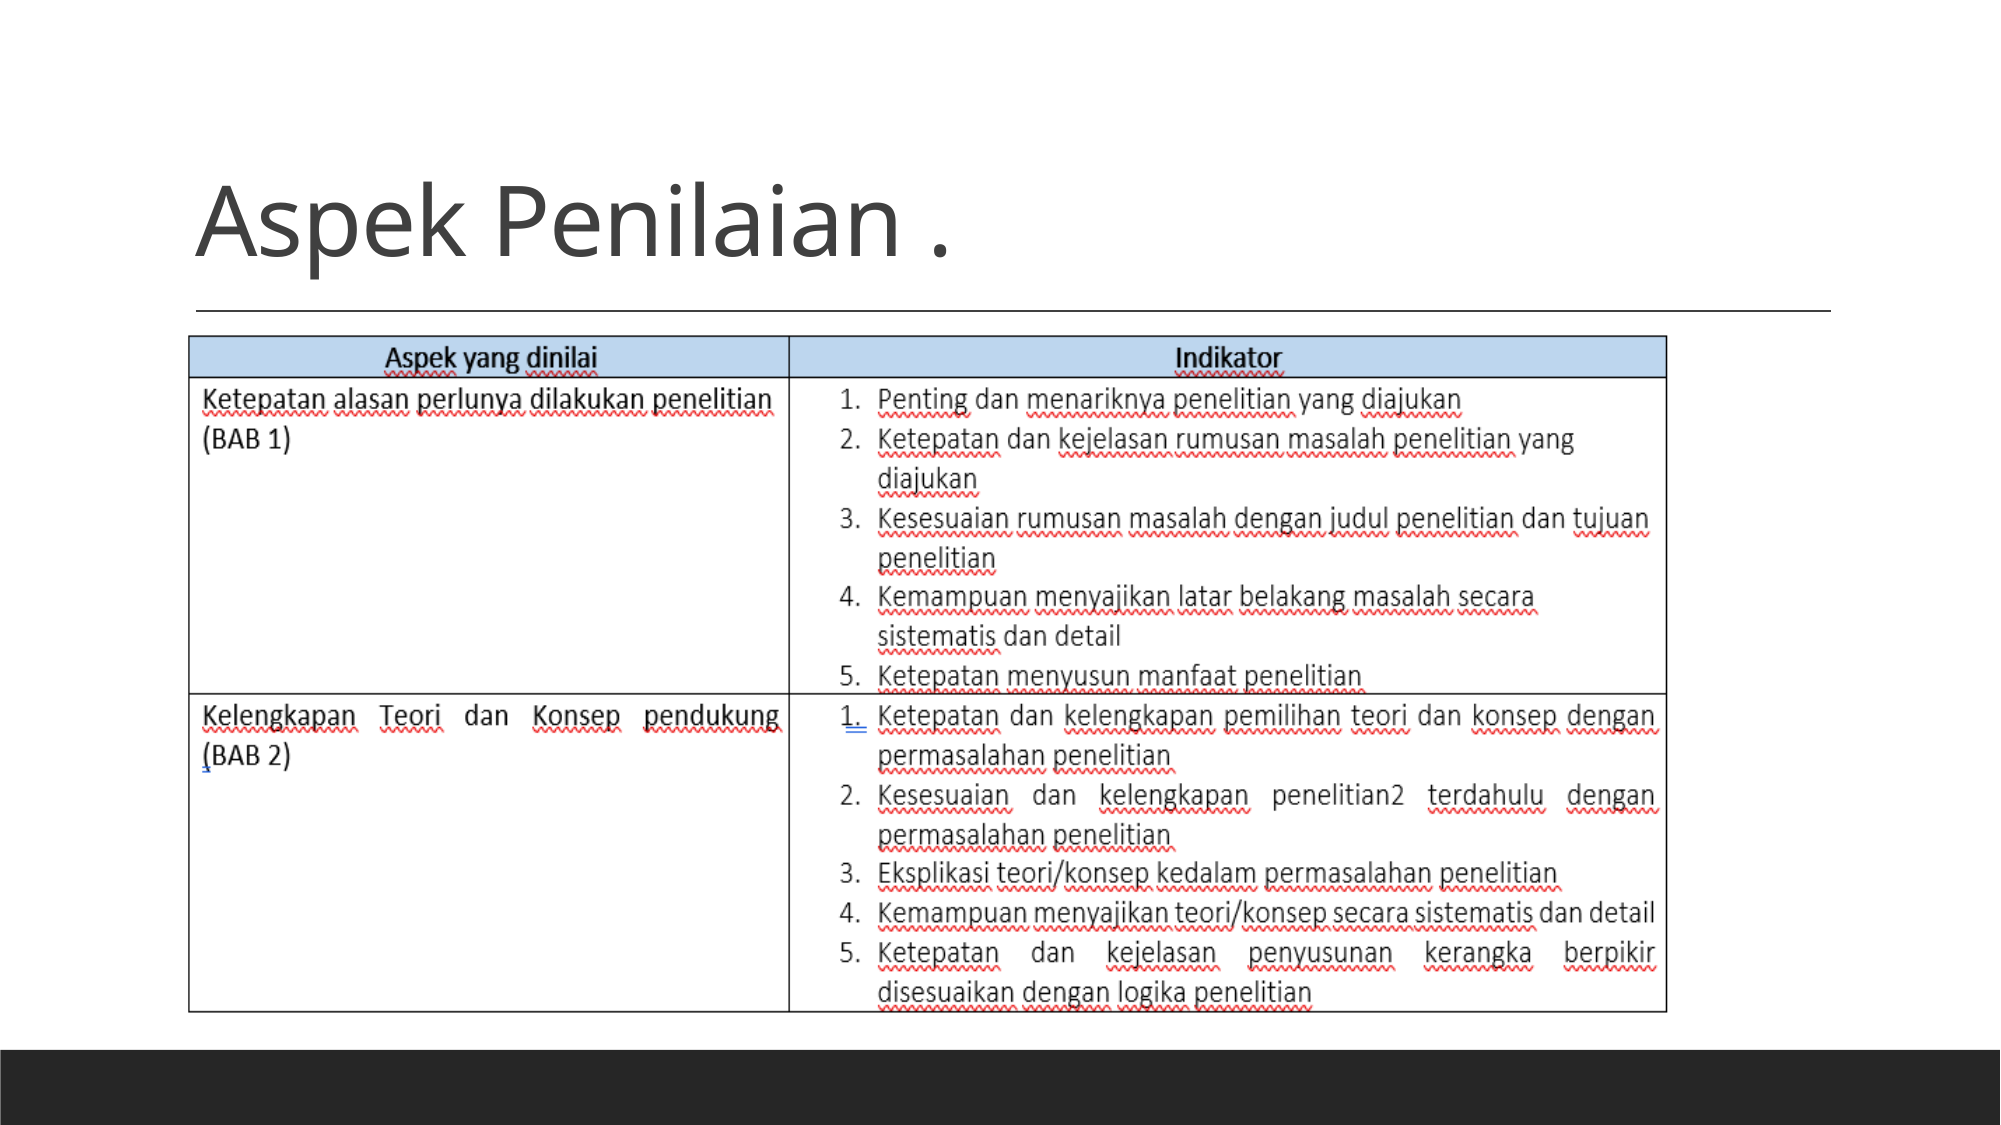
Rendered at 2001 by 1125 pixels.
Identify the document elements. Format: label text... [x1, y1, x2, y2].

picture [179, 327, 1681, 1023]
title Aspek Penilaian . [180, 47, 1830, 285]
